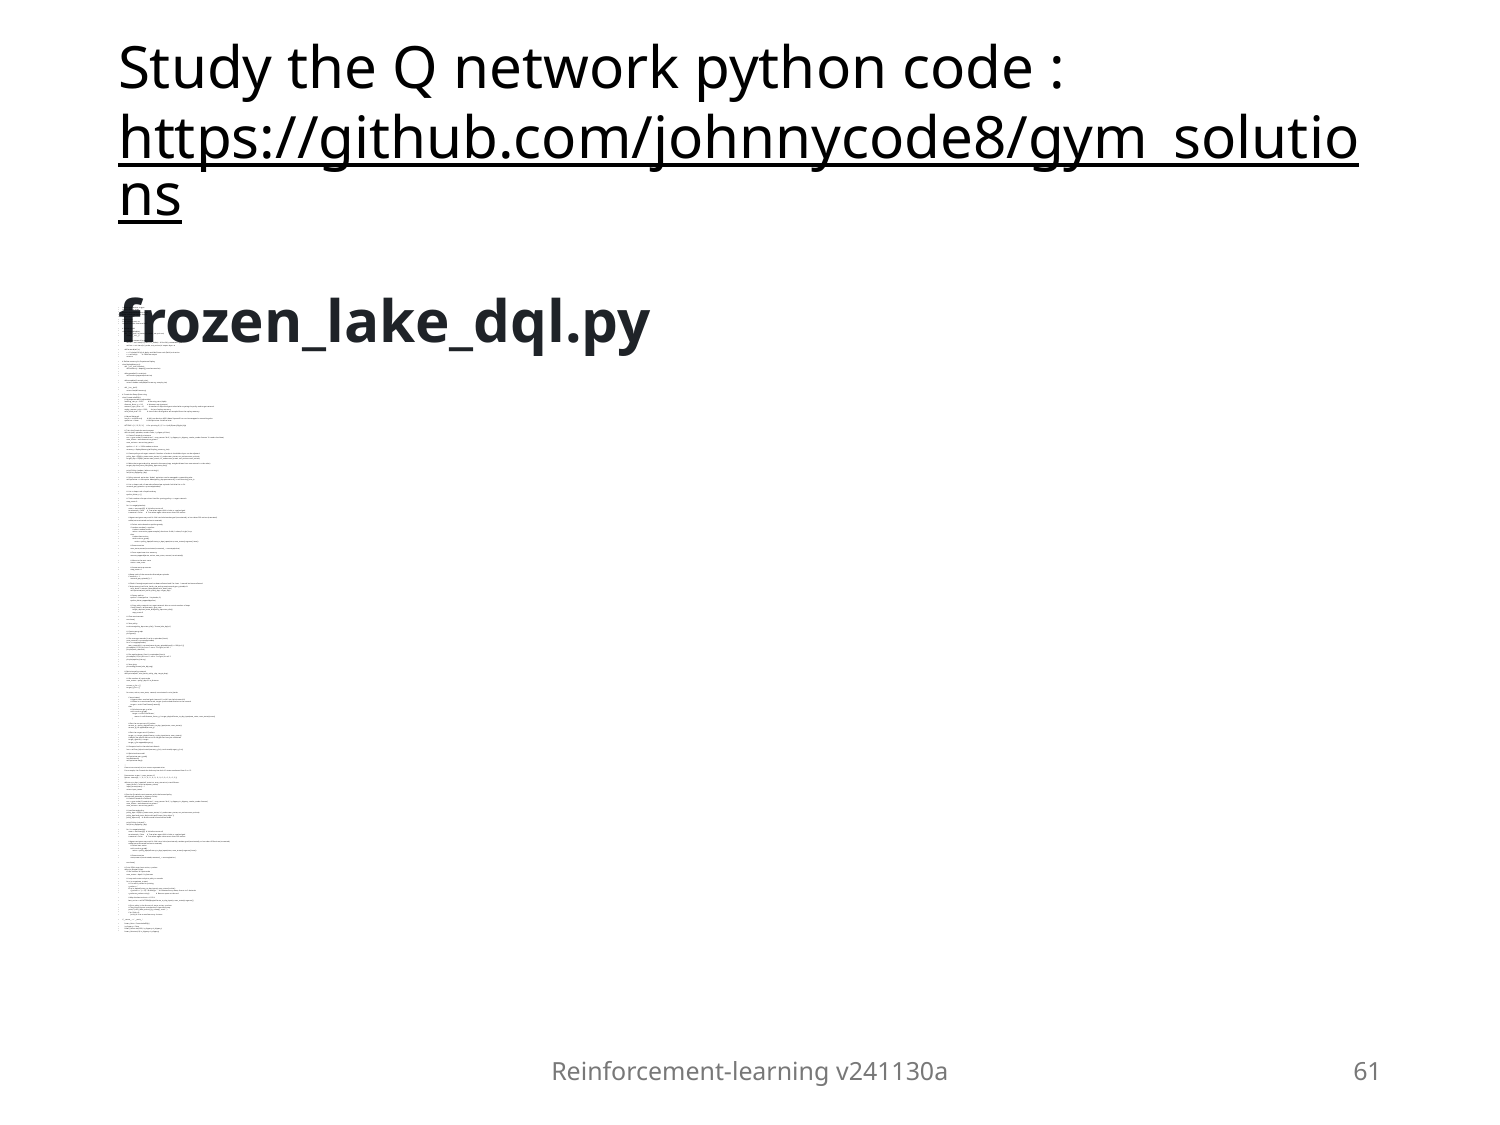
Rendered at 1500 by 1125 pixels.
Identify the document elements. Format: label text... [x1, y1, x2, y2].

slide_number 61 [1059, 1042, 1397, 1103]
title Study the Q network python code : https://github.com/johnnycode8/gym_solutions frozen_lake_dql.py [103, 59, 1397, 278]
list import gymnasium as gym import numpy as np import matplotlib.pyplot as plt from collections import deque import random import torch from torch import nn import torch.nn.functional as F # Define model class DQN(nn.Module): def __init__(self, in_states, h1_nodes, out_actions): super().__init__() # Define network layers self.fc1 = nn.Linear(in_states, h1_nodes) # first fully connected layer self.out = nn.Linear(h1_nodes, out_actions) # ouptut layer w def forward(self, x): x = F.relu(self.fc1(x)) # Apply rectified linear unit (ReLU) activation x = self.out(x) # Calculate output return x # Define memory for Experience Replay class ReplayMemory(): def __init__(self, maxlen): self.memory = deque([], maxlen=maxlen) def append(self, transition): self.memory.append(transition) def sample(self, sample_size): return random.sample(self.memory, sample_size) def __len__(self): return len(self.memory) # FrozeLake Deep Q-Learning class FrozenLakeDQL(): # Hyperparameters (adjustable) learning_rate_a = 0.001 # learning rate (alpha) discount_factor_g = 0.9 # discount rate (gamma) network_sync_rate = 10 # number of steps the agent takes before syncing the policy and target network replay_memory_size = 1000 # size of replay memory mini_batch_size = 32 # size of the training data set sampled from the replay memory # Neural Network loss_fn = nn.MSELoss() # NN Loss function. MSE=Mean Squared Error can be swapped to something else. optimizer = None # NN Optimizer. Initialize later. ACTIONS = ['L','D','R','U'] # for printing 0,1,2,3 => L(eft),D(own),R(ight),U(p) # Train the FrozeLake environment def train(self, episodes, render=False, is_slippery=False): # Create FrozenLake instance env = gym.make('FrozenLake-v1', map_name="4x4", is_slippery=is_slippery, render_mode='human' if render else None) num_states = env.observation_space.n num_actions = env.action_space.n epsilon = 1 # 1 = 100% random actions memory = ReplayMemory(self.replay_memory_size) # Create policy and target network. Number of nodes in the hidden layer can be adjusted. policy_dqn = DQN(in_states=num_states, h1_nodes=num_states, out_actions=num_actions) target_dqn = DQN(in_states=num_states, h1_nodes=num_states, out_actions=num_actions) # Make the target and policy networks the same (copy weights/biases from one network to the other) target_dqn.load_state_dict(policy_dqn.state_dict()) print('Policy (random, before training):') self.print_dqn(policy_dqn) # Policy network optimizer. "Adam" optimizer can be swapped to something else. self.optimizer = torch.optim.Adam(policy_dqn.parameters(), lr=self.learning_rate_a) # List to keep track of rewards collected per episode. Initialize list to 0's. rewards_per_episode = np.zeros(episodes) # List to keep track of epsilon decay epsilon_history = [] # Track number of steps taken. Used for syncing policy => target network. step_count=0 for i in range(episodes): state = env.reset()[0] # Initialize to state 0 terminated = False # True when agent falls in hole or reached goal truncated = False # True when agent takes more than 200 actions # Agent navigates map until it falls into hole/reaches goal (terminated), or has taken 200 actions (truncated). while(not terminated and not truncated): # Select action based on epsilon-greedy if random.random() < epsilon: # select random action action = env.action_space.sample() # actions: 0=left,1=down,2=right,3=up else: # select best action with torch.no_grad(): action = policy_dqn(self.state_to_dqn_input(state, num_states)).argmax().item() # Execute action new_state,reward,terminated,truncated,_ = env.step(action) # Save experience into memory memory.append((state, action, new_state, reward, terminated)) # Move to the next state state = new_state # Increment step counter step_count+=1 # Keep track of the rewards collected per episode. if reward == 1: rewards_per_episode[i] = 1 # Check if enough experience has been collected and if at least 1 reward has been collected if len(memory)>self.mini_batch_size and np.sum(rewards_per_episode)>0: mini_batch = memory.sample(self.mini_batch_size) self.optimize(mini_batch, policy_dqn, target_dqn) # Decay epsilon epsilon = max(epsilon - 1/episodes, 0) epsilon_history.append(epsilon) # Copy policy network to target network after a certain number of steps if step_count > self.network_sync_rate: target_dqn.load_state_dict(policy_dqn.state_dict()) step_count=0 # Close environment env.close() # Save policy torch.save(policy_dqn.state_dict(), "frozen_lake_dql.pt") # Create new graph plt.figure(1) # Plot average rewards (Y-axis) vs episodes (X-axis) sum_rewards = np.zeros(episodes) for x in range(episodes): sum_rewards[x] = np.sum(rewards_per_episode[max(0, x-100):(x+1)]) plt.subplot(121) # plot on a 1 row x 2 col grid, at cell 1 plt.plot(sum_rewards) # Plot epsilon decay (Y-axis) vs episodes (X-axis) plt.subplot(122) # plot on a 1 row x 2 col grid, at cell 2 plt.plot(epsilon_history) # Save plots plt.savefig('frozen_lake_dql.png') # Optimize policy network def optimize(self, mini_batch, policy_dqn, target_dqn): # Get number of input nodes num_states = policy_dqn.fc1.in_features current_q_list = [] target_q_list = [] for state, action, new_state, reward, terminated in mini_batch: if terminated: # Agent either reached goal (reward=1) or fell into hole (reward=0) # When in a terminated state, target q value should be set to the reward. target = torch.FloatTensor([reward]) else: # Calculate target q value with torch.no_grad(): target = torch.FloatTensor( reward + self.discount_factor_g * target_dqn(self.state_to_dqn_input(new_state, num_states)).max() ) # Get the current set of Q values current_q = policy_dqn(self.state_to_dqn_input(state, num_states)) current_q_list.append(current_q) # Get the target set of Q values target_q = target_dqn(self.state_to_dqn_input(state, num_states)) # Adjust the specific action to the target that was just calculated target_q[action] = target target_q_list.append(target_q) # Compute loss for the whole minibatch loss = self.loss_fn(torch.stack(current_q_list), torch.stack(target_q_list)) # Optimize the model self.optimizer.zero_grad() loss.backward() self.optimizer.step() ''' Converts an state (int) to a tensor representation. For example, the FrozenLake 4x4 map has 4x4=16 states numbered from 0 to 15. Parameters: state=1, num_states=16 Return: tensor([0., 1., 0., 0., 0., 0., 0., 0., 0., 0., 0., 0., 0., 0., 0., 0.]) ''' def state_to_dqn_input(self, state:int, num_states:int)->torch.Tensor: input_tensor = torch.zeros(num_states) input_tensor[state] = 1 return input_tensor # Run the FrozeLake environment with the learned policy def test(self, episodes, is_slippery=False): # Create FrozenLake instance env = gym.make('FrozenLake-v1', map_name="4x4", is_slippery=is_slippery, render_mode='human') num_states = env.observation_space.n num_actions = env.action_space.n # Load learned policy policy_dqn = DQN(in_states=num_states, h1_nodes=num_states, out_actions=num_actions) policy_dqn.load_state_dict(torch.load("frozen_lake_dql.pt")) policy_dqn.eval() # switch model to evaluation mode print('Policy (trained):') self.print_dqn(policy_dqn) for i in range(episodes): state = env.reset()[0] # Initialize to state 0 terminated = False # True when agent falls in hole or reached goal truncated = False # True when agent takes more than 200 actions # Agent navigates map until it falls into a hole (terminated), reaches goal (terminated), or has taken 200 actions (truncated). while(not terminated and not truncated): # Select best action with torch.no_grad(): action = policy_dqn(self.state_to_dqn_input(state, num_states)).argmax().item() # Execute action state,reward,terminated,truncated,_ = env.step(action) env.close() # Print DQN: state, best action, q values def print_dqn(self, dqn): # Get number of input nodes num_states = dqn.fc1.in_features # Loop each state and print policy to console for s in range(num_states): # Format q values for printing q_values = '' for q in dqn(self.state_to_dqn_input(s, num_states)).tolist(): q_values += "{:+.2f}".format(q)+' ' # Concatenate q values, format to 2 decimals q_values=q_values.rstrip() # Remove space at the end # Map the best action to L D R U best_action = self.ACTIONS[dqn(self.state_to_dqn_input(s, num_states)).argmax()] # Print policy in the format of: state, action, q values # The printed layout matches the FrozenLake map. print(f'{s:02},{best_action},[{q_values}]', end=' ') if (s+1)%4==0: print() # Print a newline every 4 states if __name__ == '__main__': frozen_lake = FrozenLakeDQL() is_slippery = False frozen_lake.train(1000, is_slippery=is_slippery) frozen_lake.test(10, is_slippery=is_slippery) [103, 299, 1397, 1014]
footer Reinforcement-learning v241130a [496, 1042, 1004, 1103]
